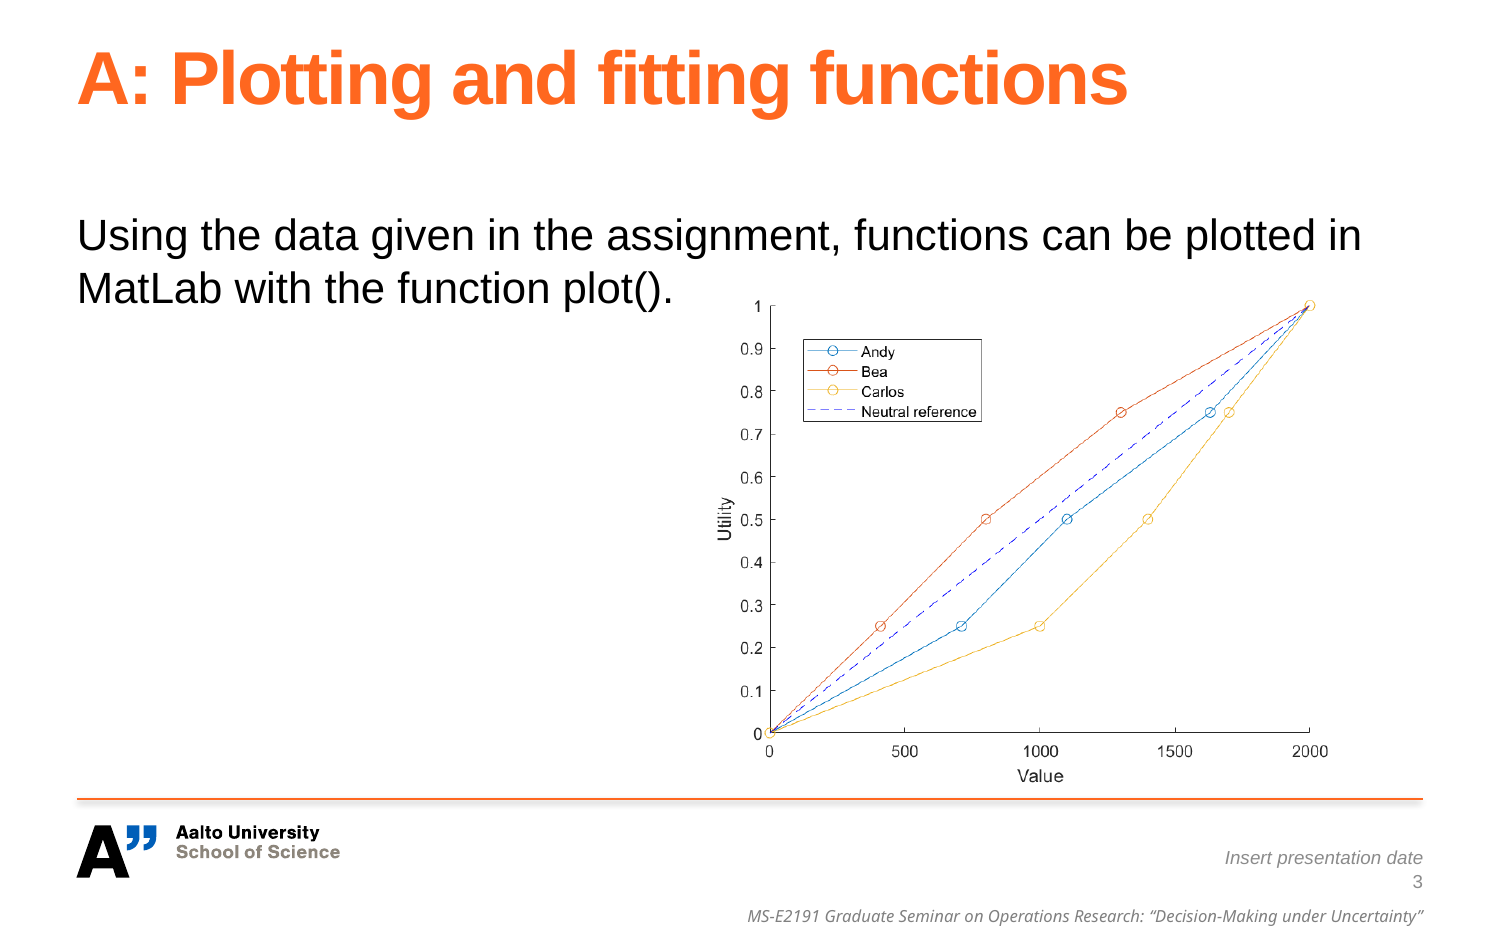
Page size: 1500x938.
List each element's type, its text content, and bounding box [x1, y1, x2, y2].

list Using the data given in the assignment, functions can be plotted in MatLab with the function plot(). [76, 206, 1424, 755]
title A: Plotting and fitting functions [76, 43, 1424, 206]
slide_number Insert presentation date [829, 844, 1424, 870]
picture [678, 266, 1377, 790]
slide_number 3 [829, 870, 1424, 893]
